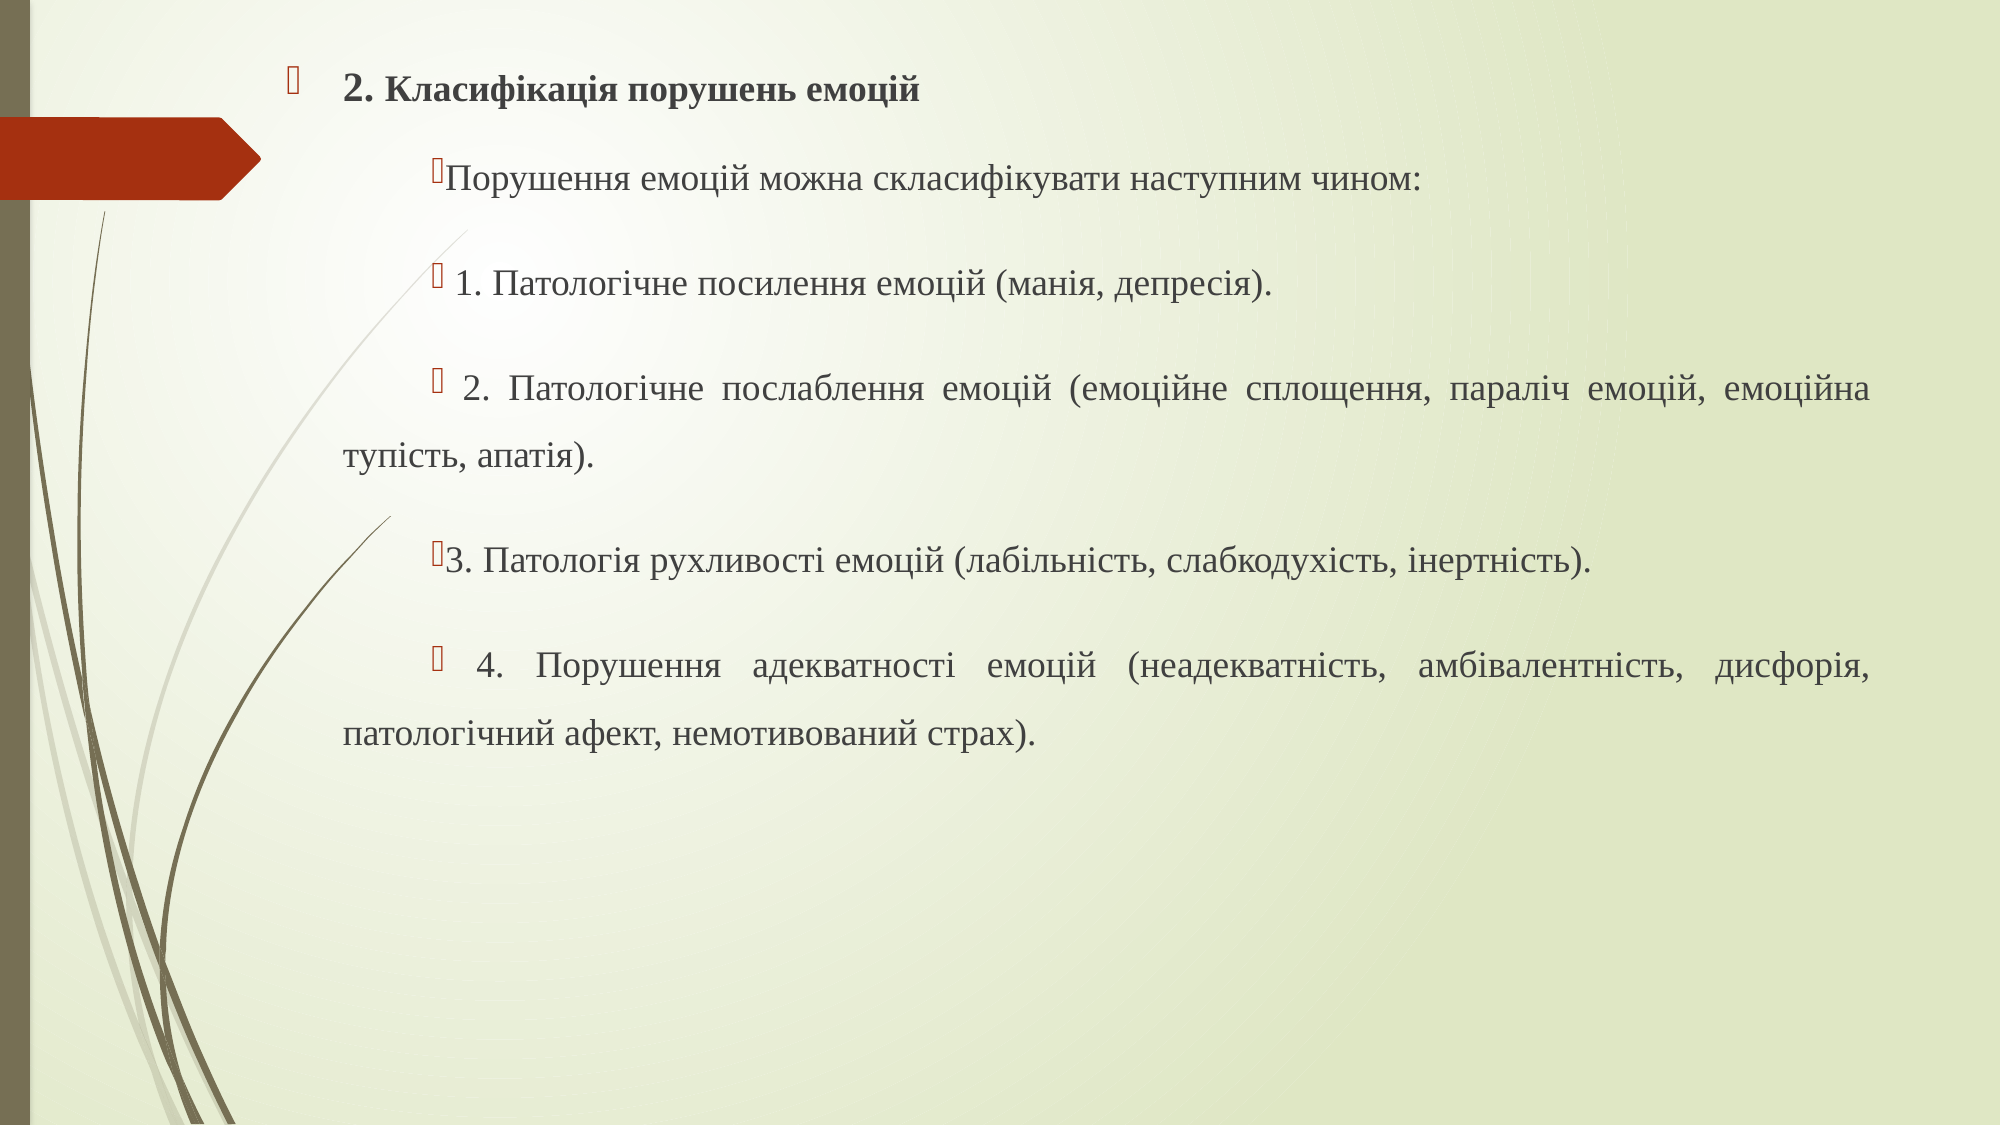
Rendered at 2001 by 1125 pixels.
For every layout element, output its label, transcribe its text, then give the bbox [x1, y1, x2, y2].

list 2. Класифікація порушень емоцій Порушення емоцій можна скласифікувати наступним чином: 1. Патологічне посилення емоцій (манія, депресія). 2. Патологічне послаблення емоцій (емоційне сплощення, параліч емоцій, емоційна тупість, апатія). 3. Патологія рухливості емоцій (лабільність, слабкодухість, інертність). 4. Порушення адекватності емоцій (неадекватність, амбівалентність, дисфорія, патологічний афект, немотивований страх). [271, 51, 1888, 970]
